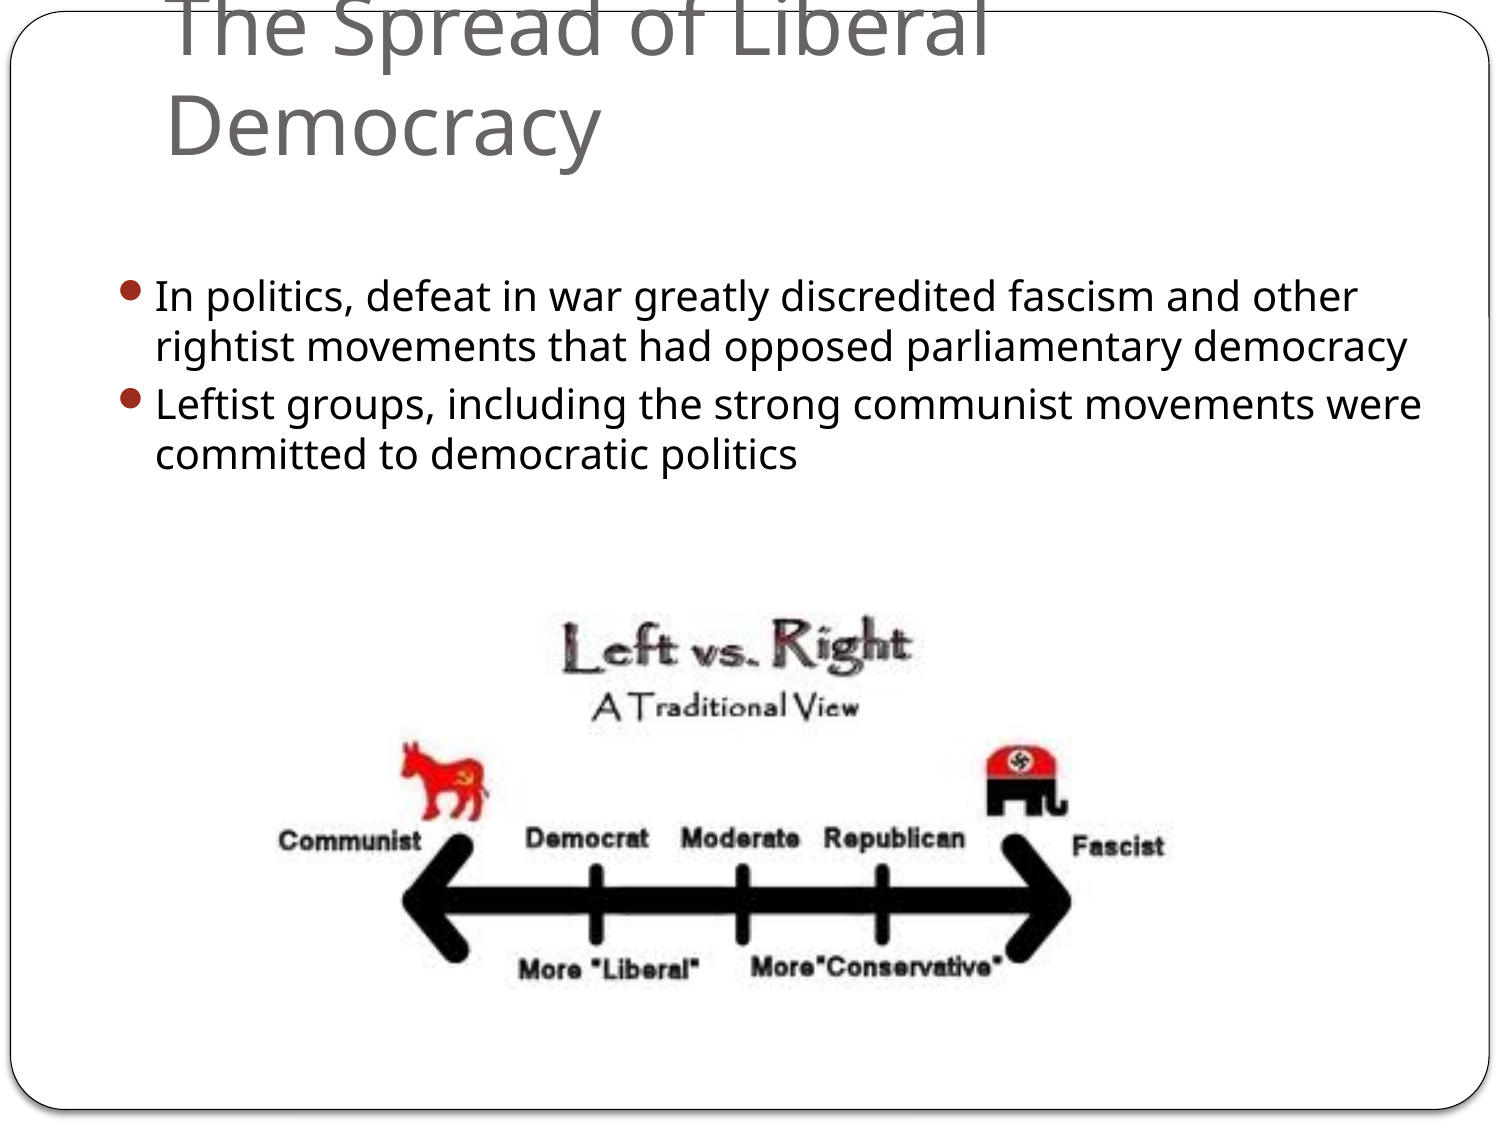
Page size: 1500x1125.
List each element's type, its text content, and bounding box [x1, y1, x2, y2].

list In politics, defeat in war greatly discredited fascism and other rightist movements that had opposed parliamentary democracy Leftist groups, including the strong communist movements were committed to democratic politics [50, 262, 1438, 1125]
title The Spread of Liberal Democracy [150, 0, 1425, 188]
picture [274, 612, 1174, 998]
